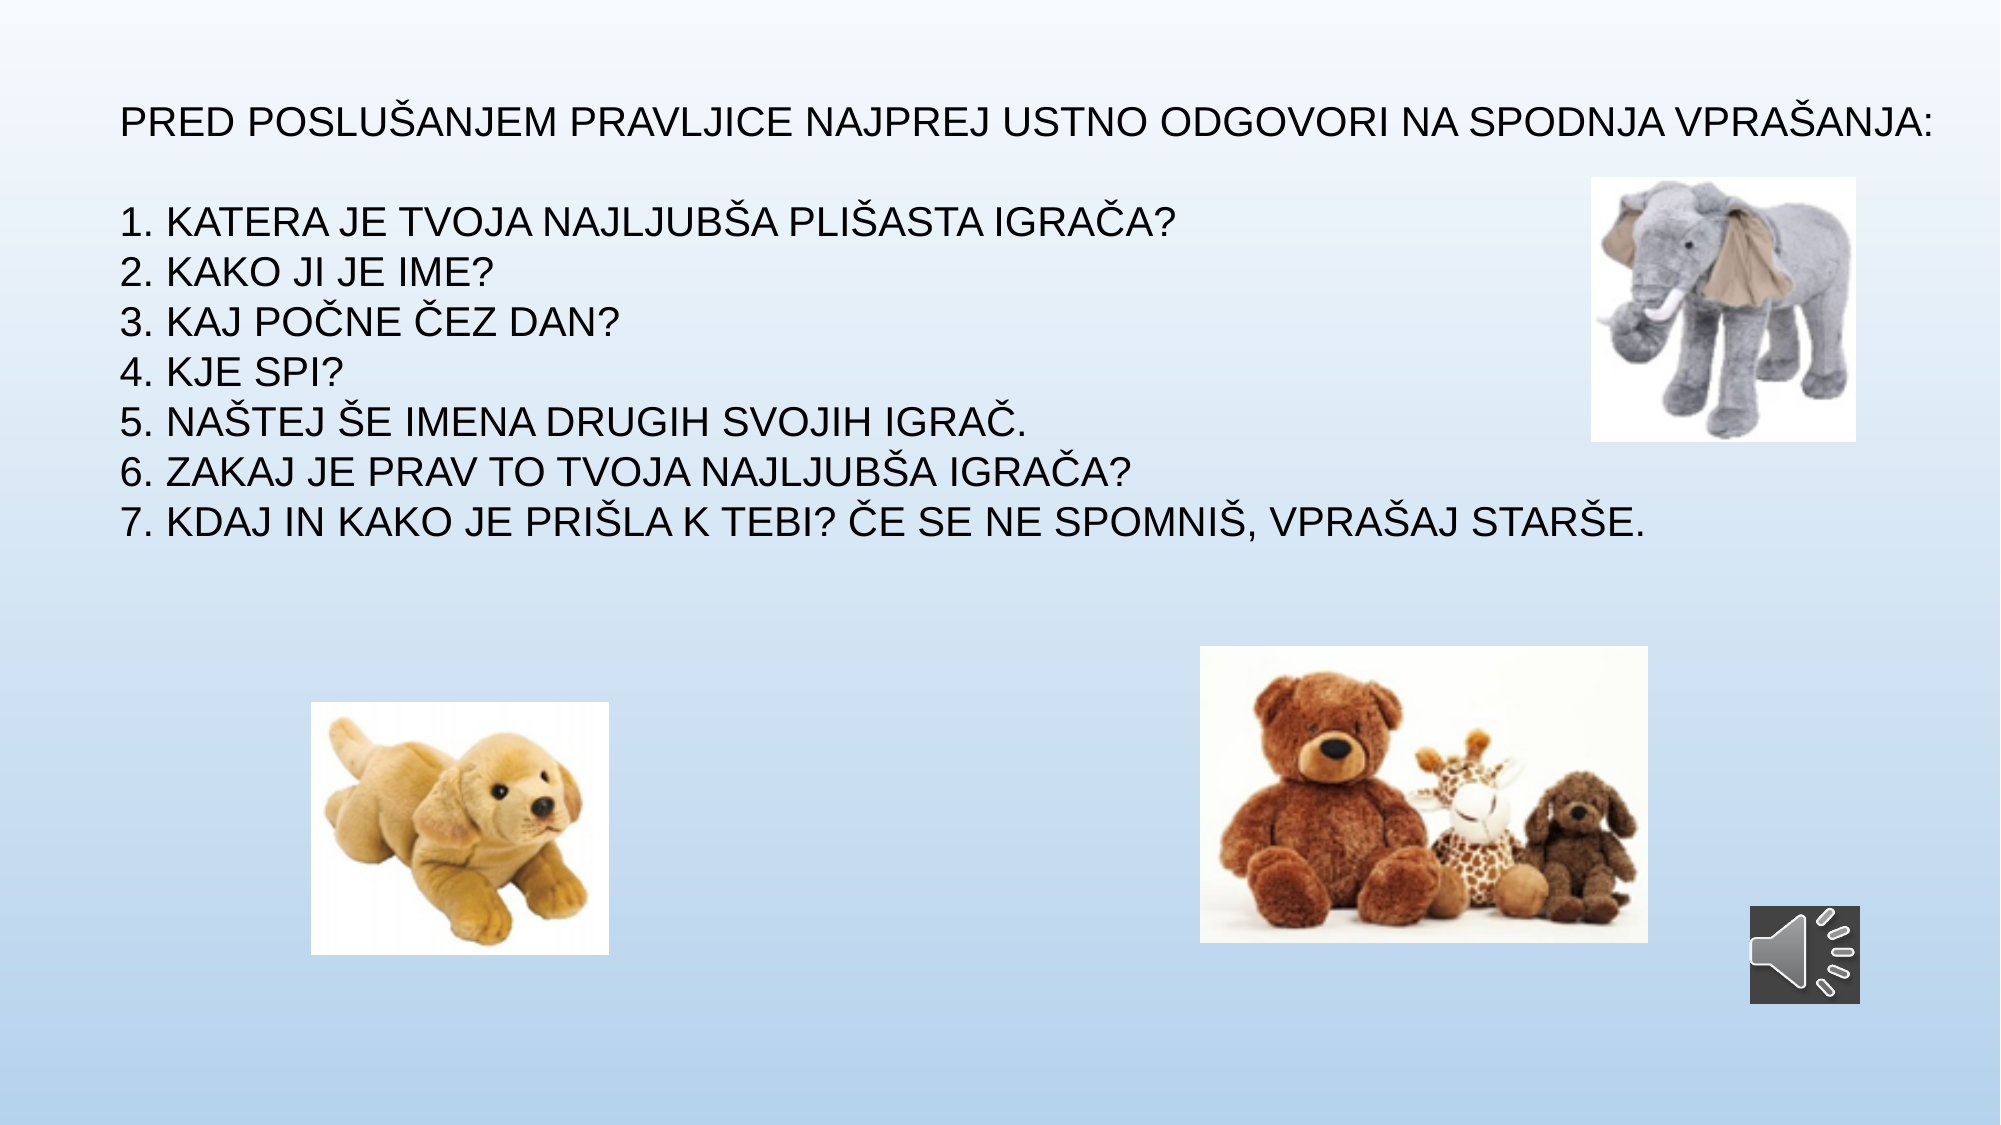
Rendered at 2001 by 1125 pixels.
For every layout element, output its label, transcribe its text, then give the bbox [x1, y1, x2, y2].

picture [1748, 904, 1861, 1005]
text_box PRED POSLUŠANJEM PRAVLJICE NAJPREJ USTNO ODGOVORI NA SPODNJA VPRAŠANJA: 1. KATERA JE TVOJA NAJLJUBŠA PLIŠASTA IGRAČA? 2. KAKO JI JE IME? 3. KAJ POČNE ČEZ DAN? 4. KJE SPI? 5. NAŠTEJ ŠE IMENA DRUGIH SVOJIH IGRAČ. 6. ZAKAJ JE PRAV TO TVOJA NAJLJUBŠA IGRAČA? 7. KDAJ IN KAKO JE PRIŠLA K TEBI? ČE SE NE SPOMNIŠ, VPRAŠAJ STARŠE. [104, 87, 1950, 598]
picture [1591, 177, 1856, 442]
picture [1200, 646, 1648, 943]
picture [311, 702, 609, 955]
